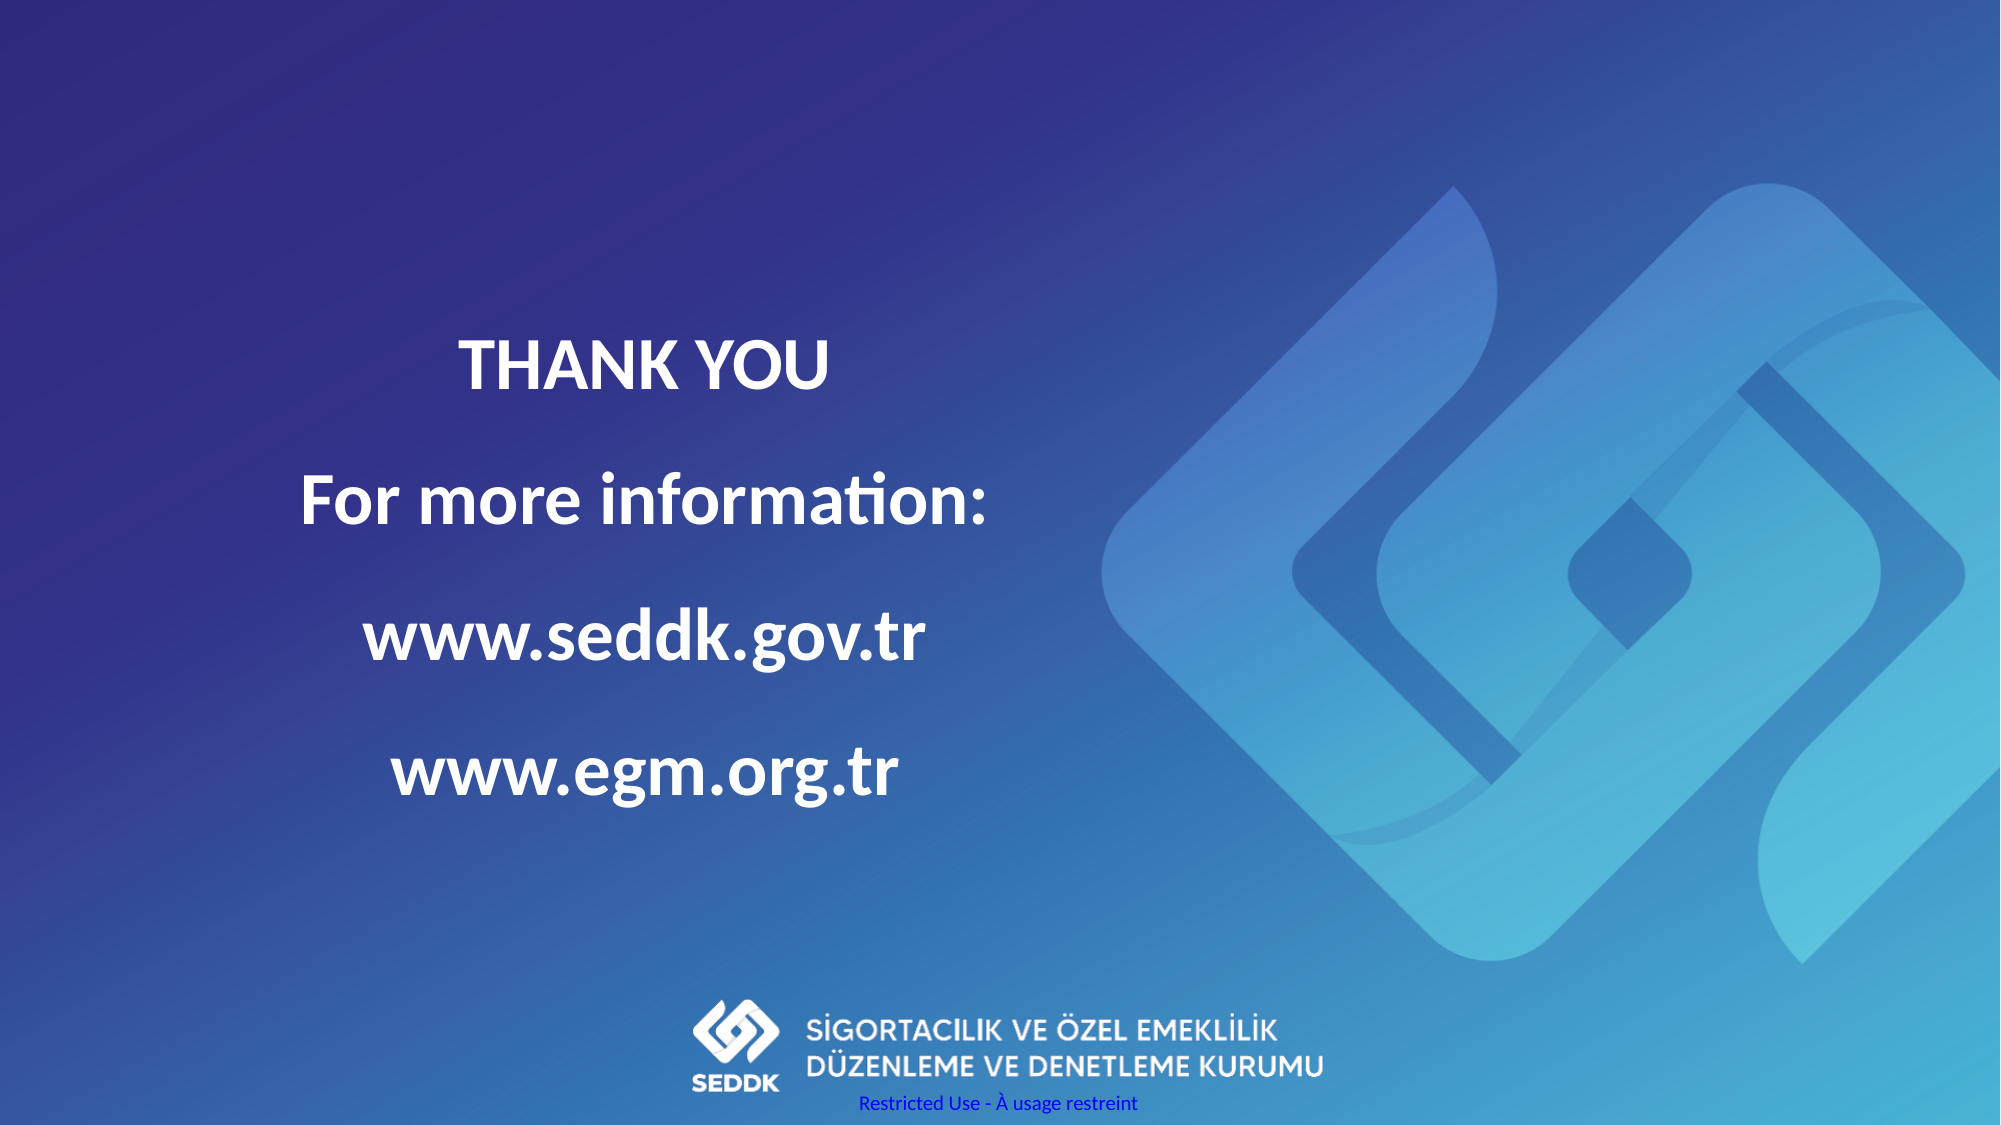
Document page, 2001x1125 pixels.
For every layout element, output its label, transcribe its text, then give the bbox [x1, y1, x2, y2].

picture [0, 0, 2001, 1125]
text_box THANK YOU For more information: www.seddk.gov.tr www.egm.org.tr [0, 269, 1291, 836]
